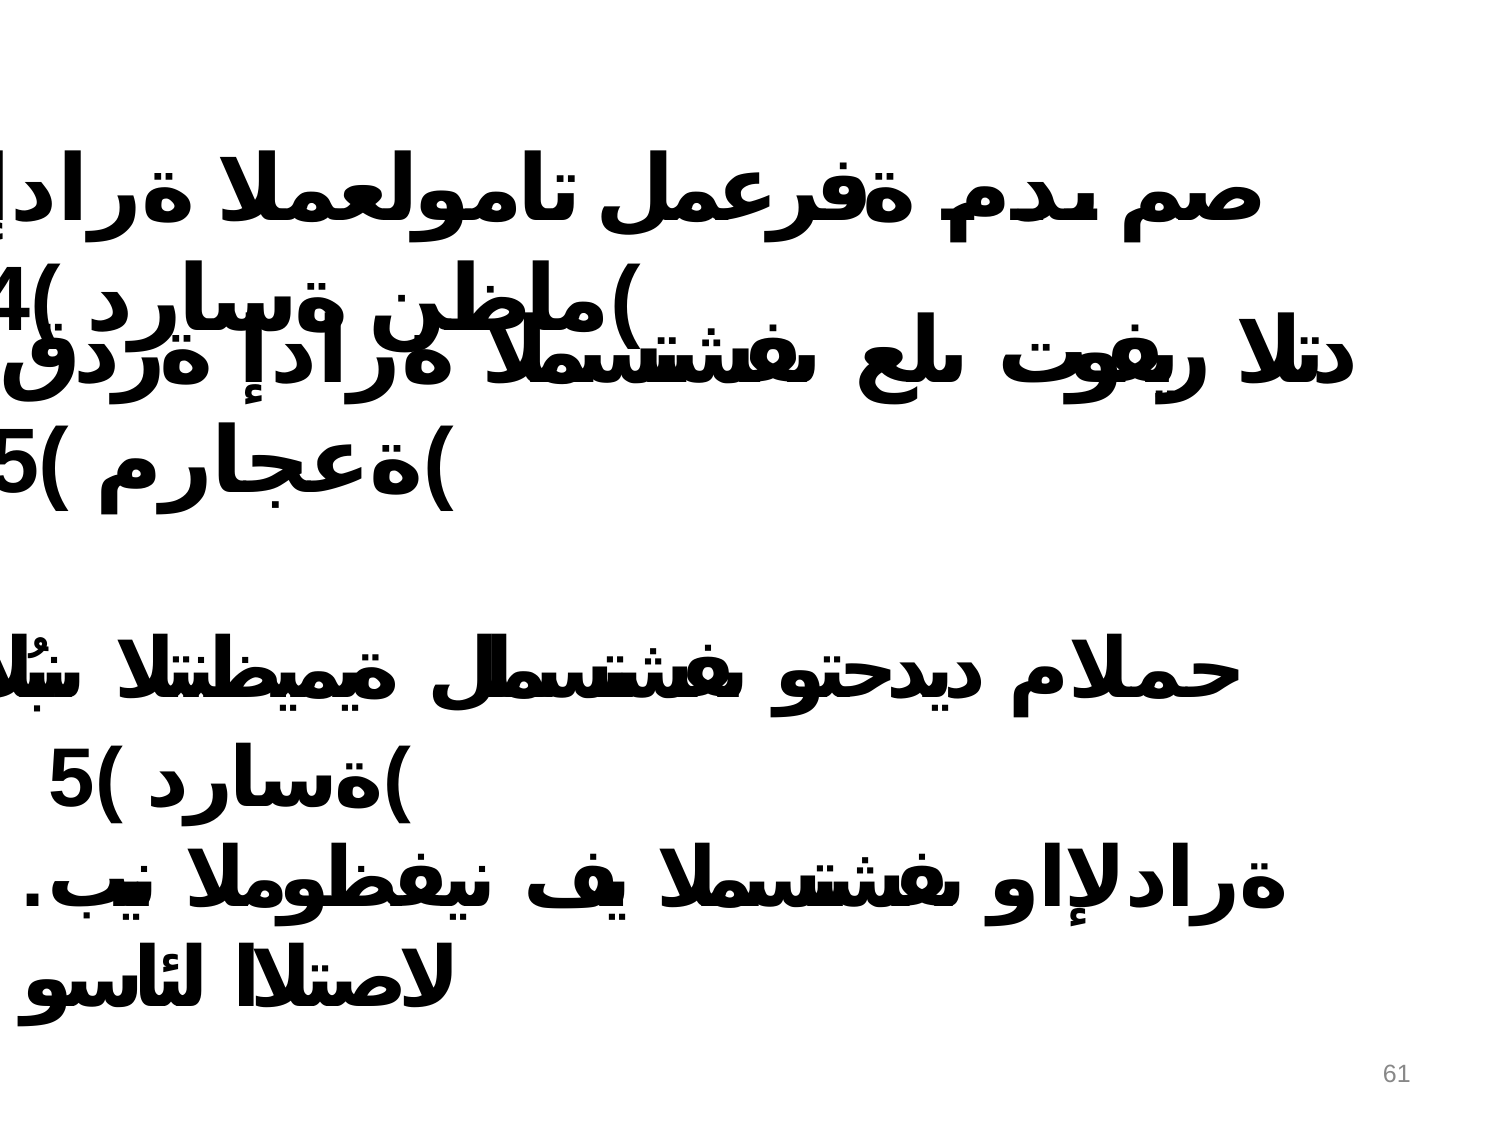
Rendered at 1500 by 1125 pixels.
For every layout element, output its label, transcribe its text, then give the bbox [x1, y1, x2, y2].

title صم ىدم ةفرعمل تامولعملا ةرادإ ماظن ةسارد )4( [0, 126, 1459, 349]
text_box 61 [1380, 1055, 1414, 1088]
text_box دتلا ريفوت ىلع ىفشتسملا ةرادإ ةردق ةعجارم )5( حملام ديدحتو ىفشتسملل ةيميظنتلا ىنبلاُ ةسارد )5( .ةرادلإاو ىفشتسملا يف نيفظوملا نيب لاصتلاا لئاسو [0, 288, 1447, 1023]
